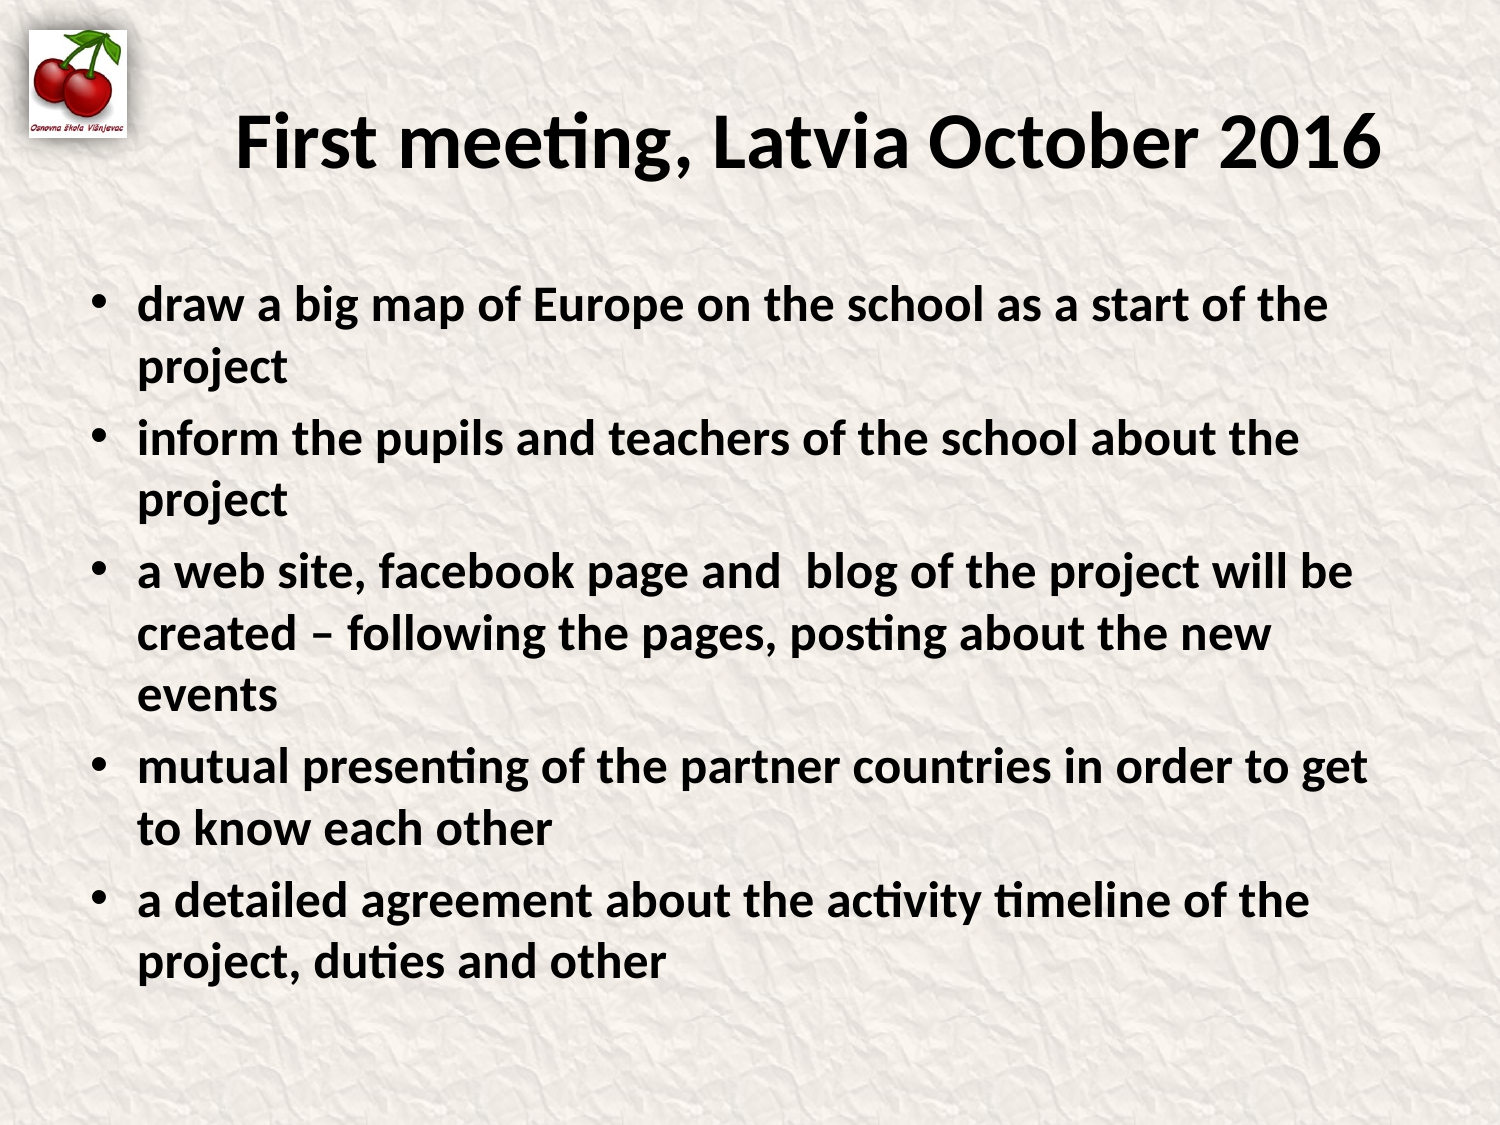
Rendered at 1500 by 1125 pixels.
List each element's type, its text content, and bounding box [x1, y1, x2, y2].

title First meeting, Latvia October 2016 [171, 42, 1449, 231]
list draw a big map of Europe on the school as a start of the project inform the pupils and teachers of the school about the project a web site, facebook page and blog of the project will be created – following the pages, posting about the new events mutual presenting of the partner countries in order to get to know each other a detailed agreement about the activity timeline of the project, duties and other [75, 262, 1425, 1005]
picture [29, 30, 127, 138]
